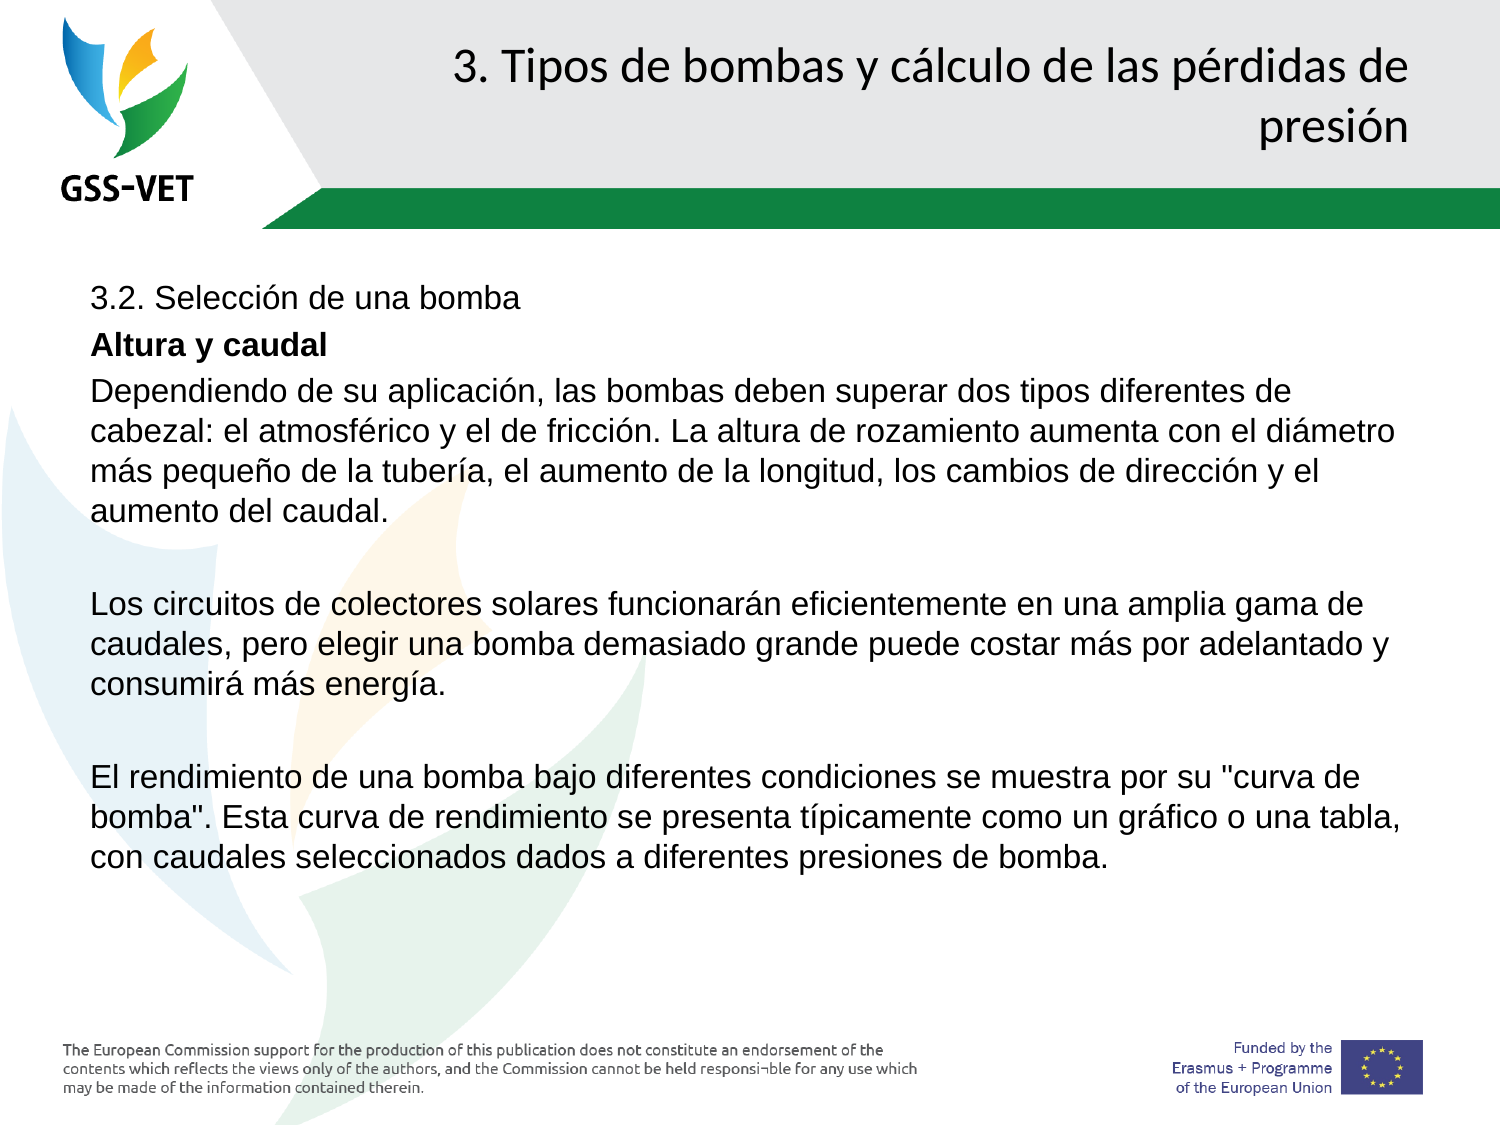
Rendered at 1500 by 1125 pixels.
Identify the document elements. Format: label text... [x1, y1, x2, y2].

list 3.2. Selección de una bomba Altura y caudal Dependiendo de su aplicación, las bombas deben superar dos tipos diferentes de cabezal: el atmosférico y el de fricción. La altura de rozamiento aumenta con el diámetro más pequeño de la tubería, el aumento de la longitud, los cambios de dirección y el aumento del caudal. Los circuitos de colectores solares funcionarán eficientemente en una amplia gama de caudales, pero elegir una bomba demasiado grande puede costar más por adelantado y consumirá más energía. El rendimiento de una bomba bajo diferentes condiciones se muestra por su "curva de bomba". Esta curva de rendimiento se presenta típicamente como un gráfico o una tabla, con caudales seleccionados dados a diferentes presiones de bomba. [75, 268, 1425, 1012]
title 3. Tipos de bombas y cálculo de las pérdidas de presión [324, 0, 1425, 185]
picture [0, 0, 1500, 1125]
